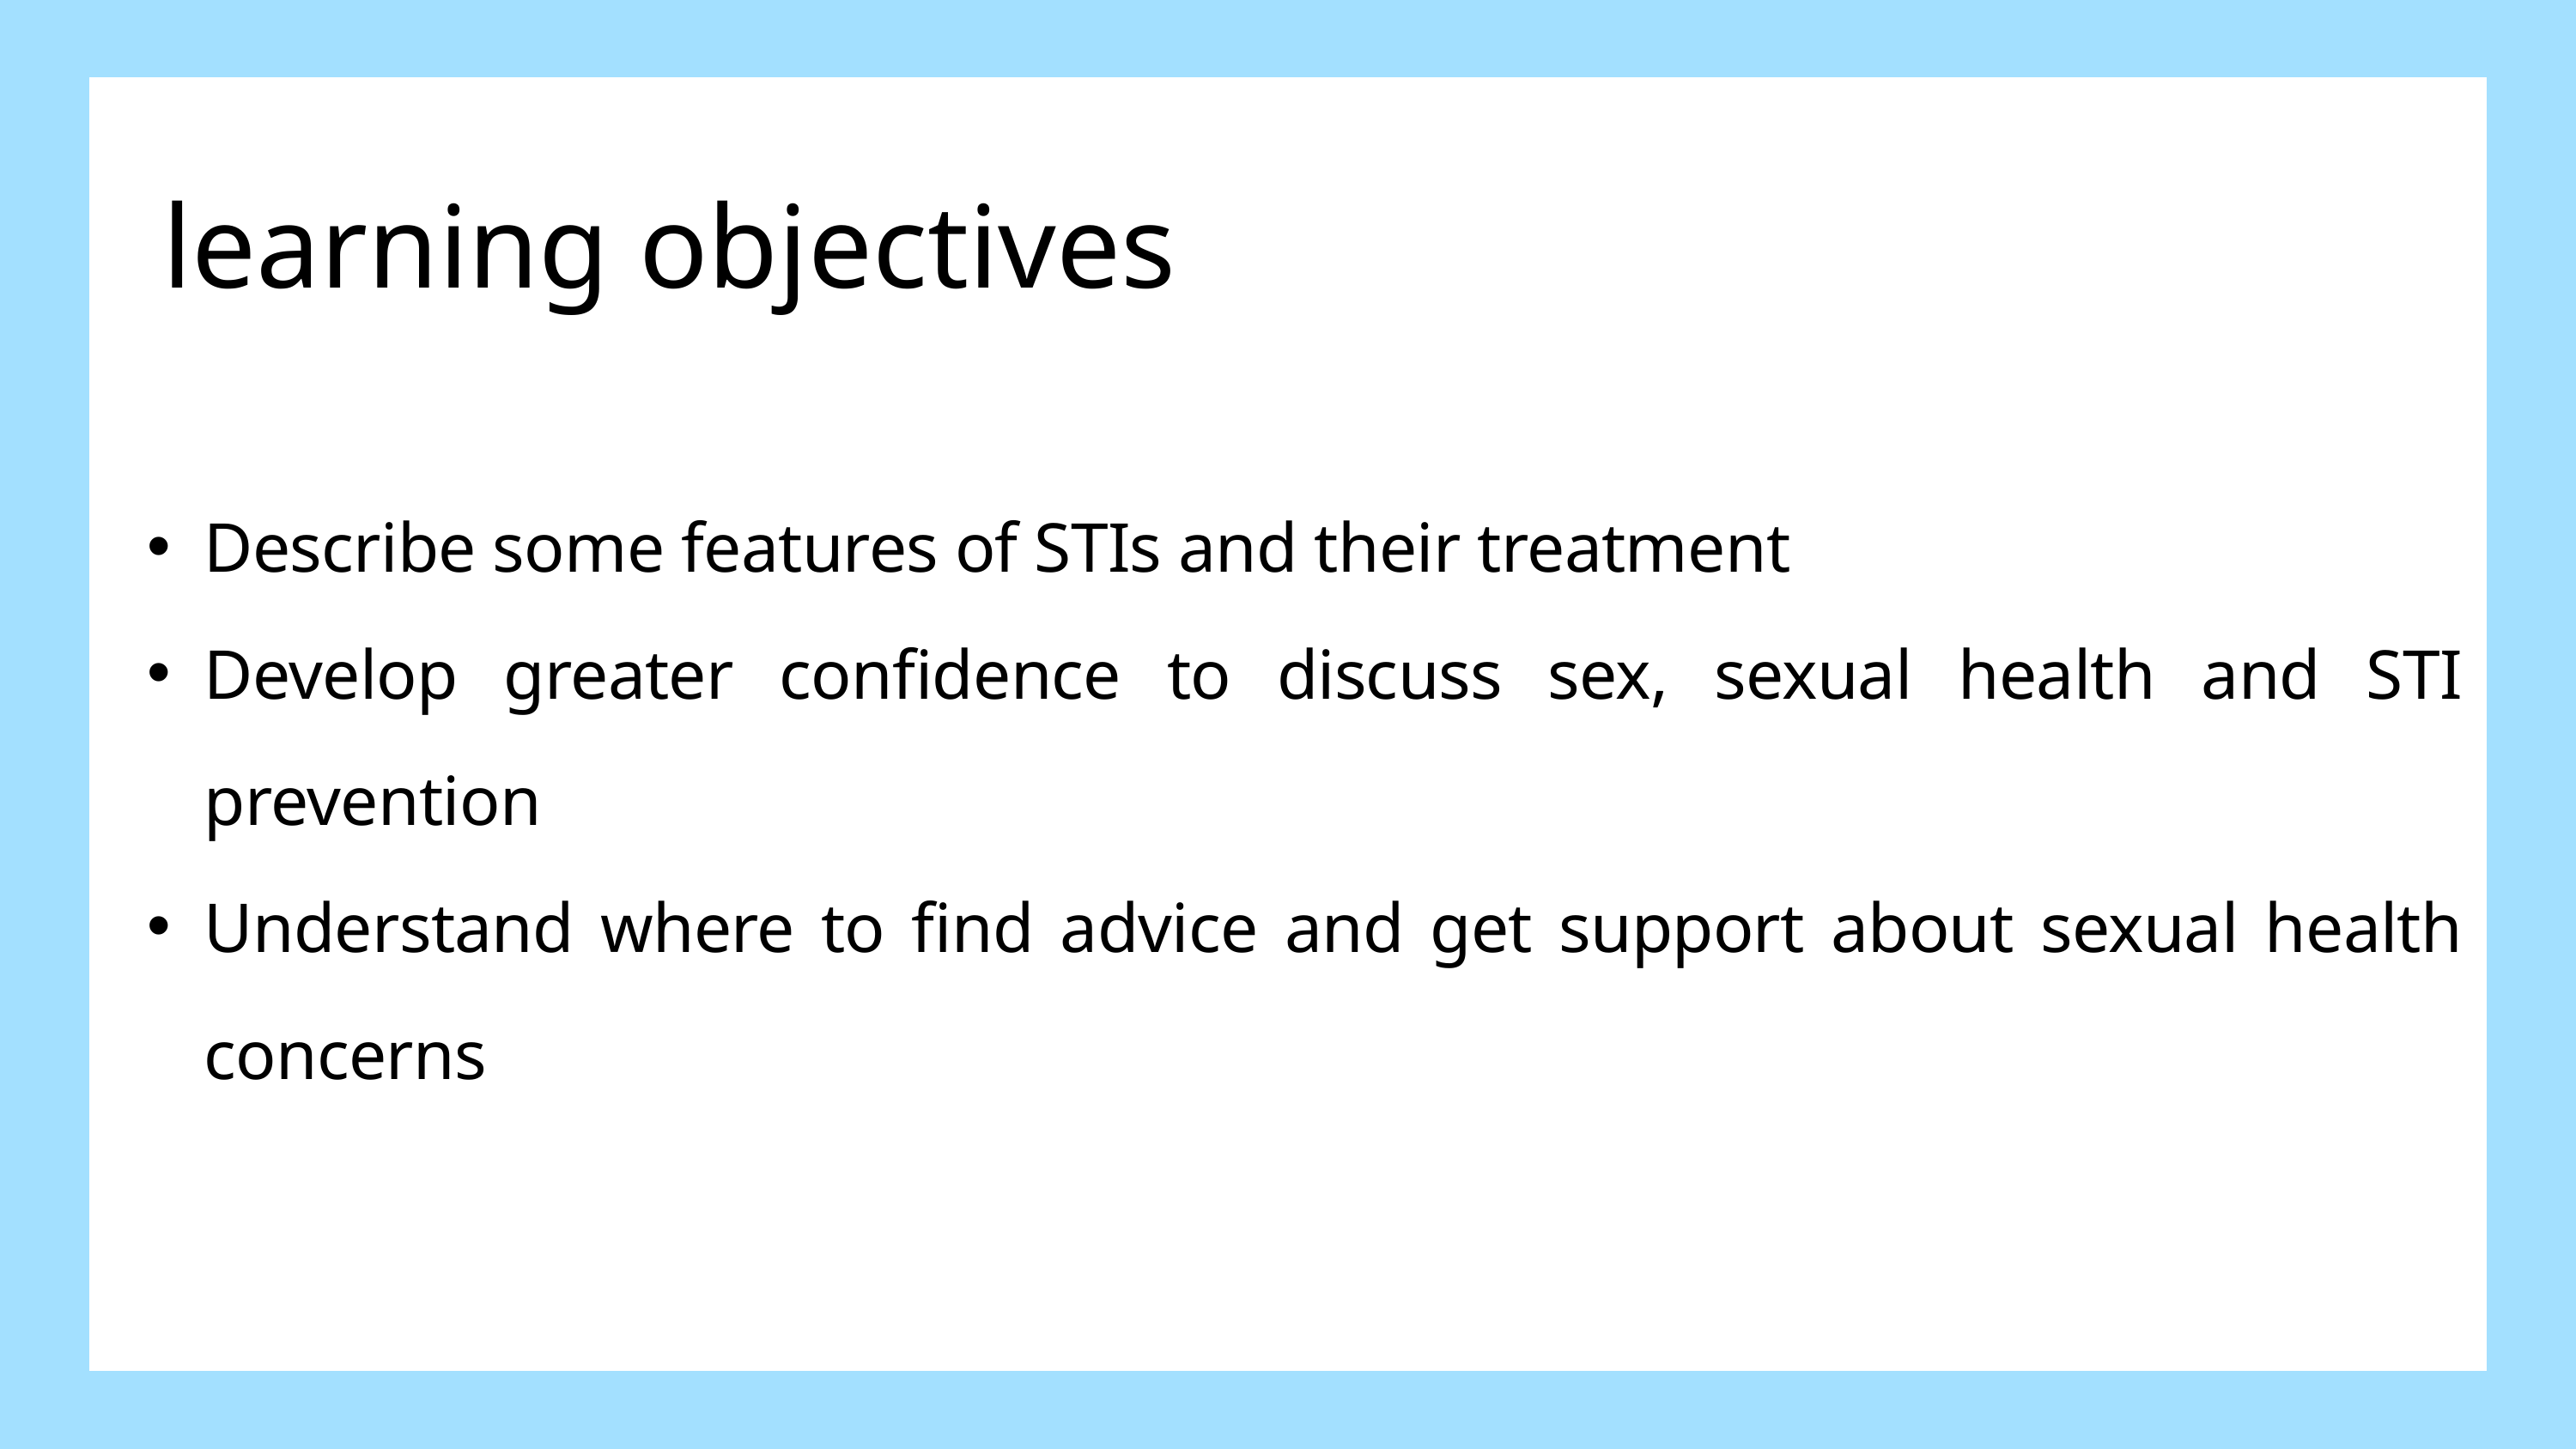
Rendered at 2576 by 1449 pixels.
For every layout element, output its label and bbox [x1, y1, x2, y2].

text_box [88, 76, 2487, 1372]
